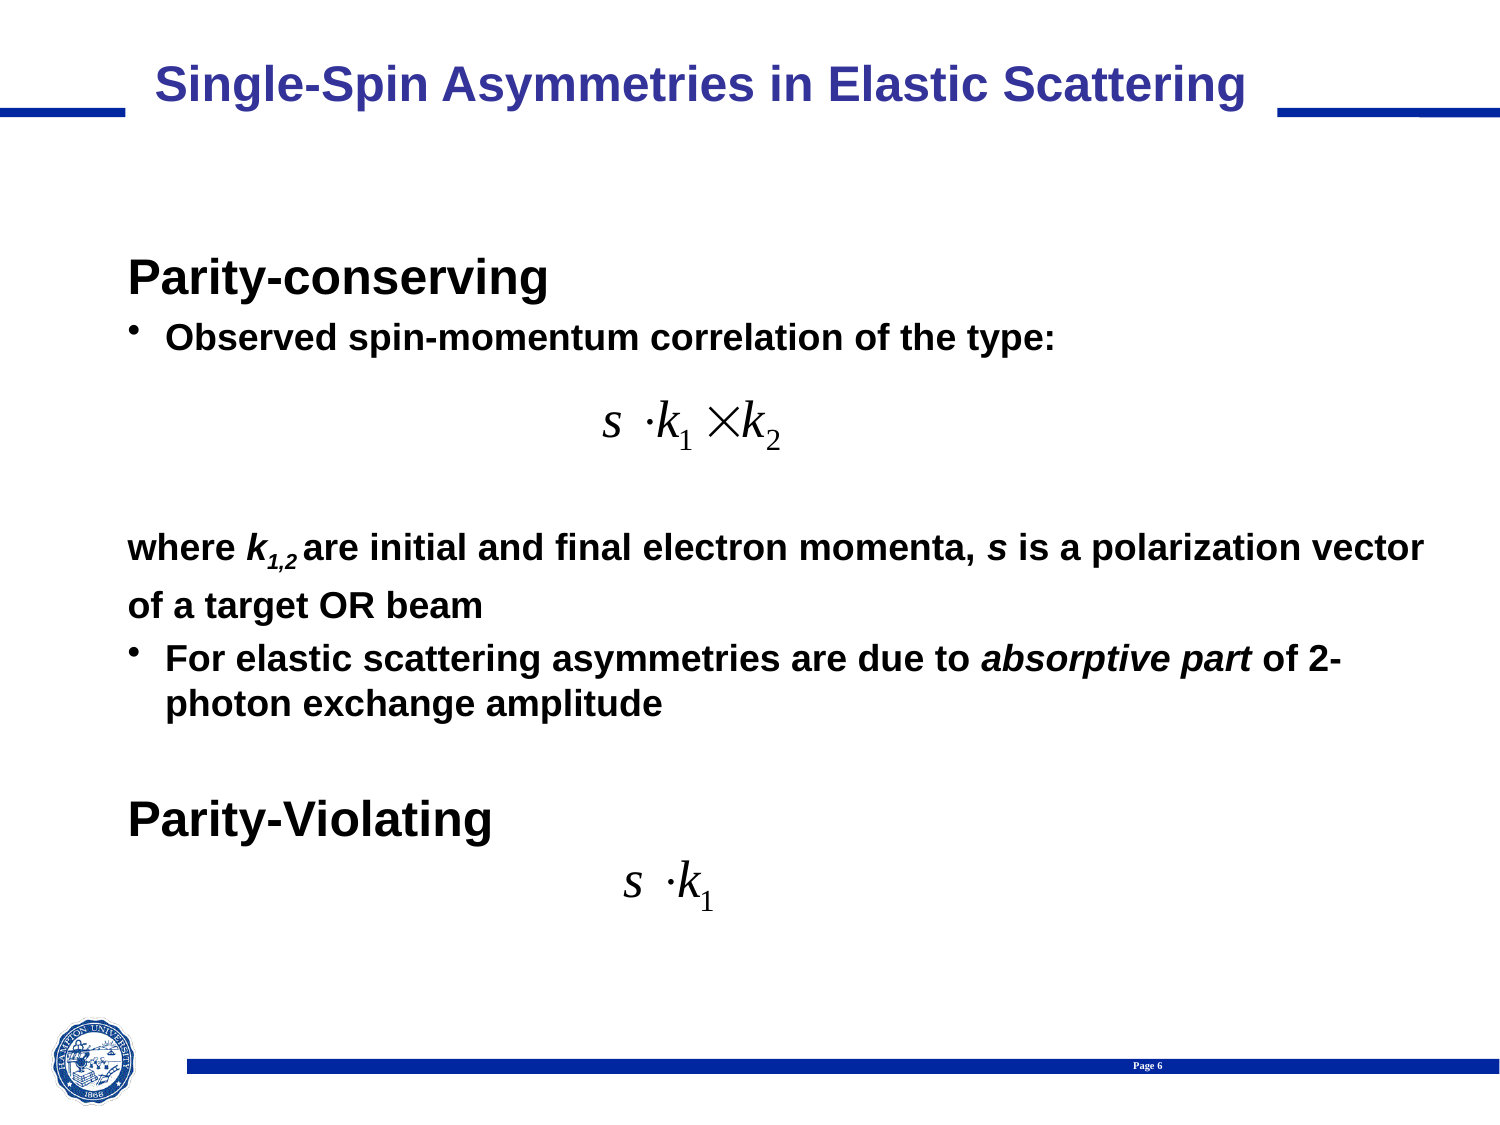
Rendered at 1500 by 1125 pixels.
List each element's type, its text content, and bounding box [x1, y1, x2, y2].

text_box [592, 375, 791, 460]
list Parity-conserving Observed spin-momentum correlation of the type: where k1,2 are initial and final electron momenta, s is a polarization vector of a target OR beam For elastic scattering asymmetries are due to absorptive part of 2-photon exchange amplitude Parity-Violating [112, 237, 1449, 847]
title Single-Spin Asymmetries in Elastic Scattering [124, 37, 1278, 125]
picture [0, 999, 187, 1125]
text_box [614, 836, 720, 920]
